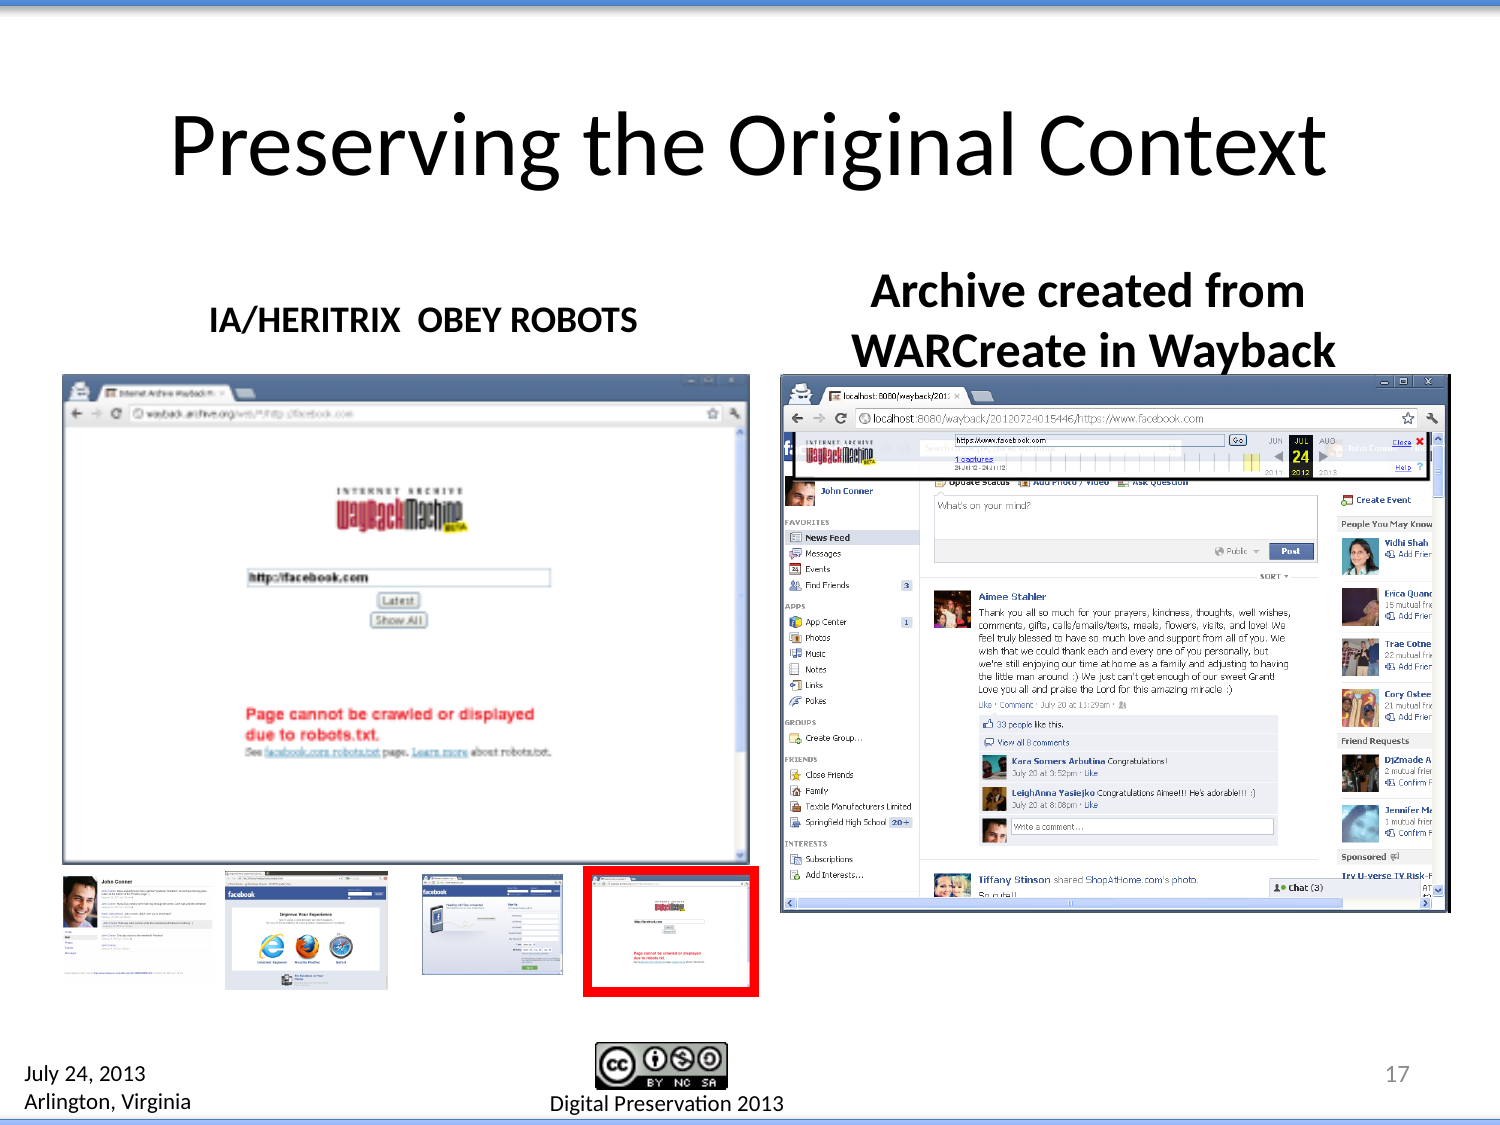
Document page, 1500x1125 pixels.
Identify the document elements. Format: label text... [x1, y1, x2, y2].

picture [591, 874, 751, 988]
picture [594, 1042, 728, 1090]
text_box July 24, 2013 Arlington, Virginia [9, 1051, 207, 1116]
picture [62, 374, 751, 865]
text_box Archive created from WARCreate in Wayback [737, 249, 1450, 385]
picture [421, 874, 563, 976]
slide_number 17 [1074, 1042, 1425, 1103]
text_box [0, 0, 1500, 6]
picture [224, 871, 388, 990]
picture [779, 374, 1451, 913]
text_box Digital Preservation 2013 [525, 1081, 809, 1116]
picture [62, 874, 215, 982]
text_box IA/HERITRIX OBEY ROBOTS [194, 287, 654, 348]
title Preserving the Original Context [75, 45, 1425, 233]
text_box [0, 1119, 1500, 1125]
